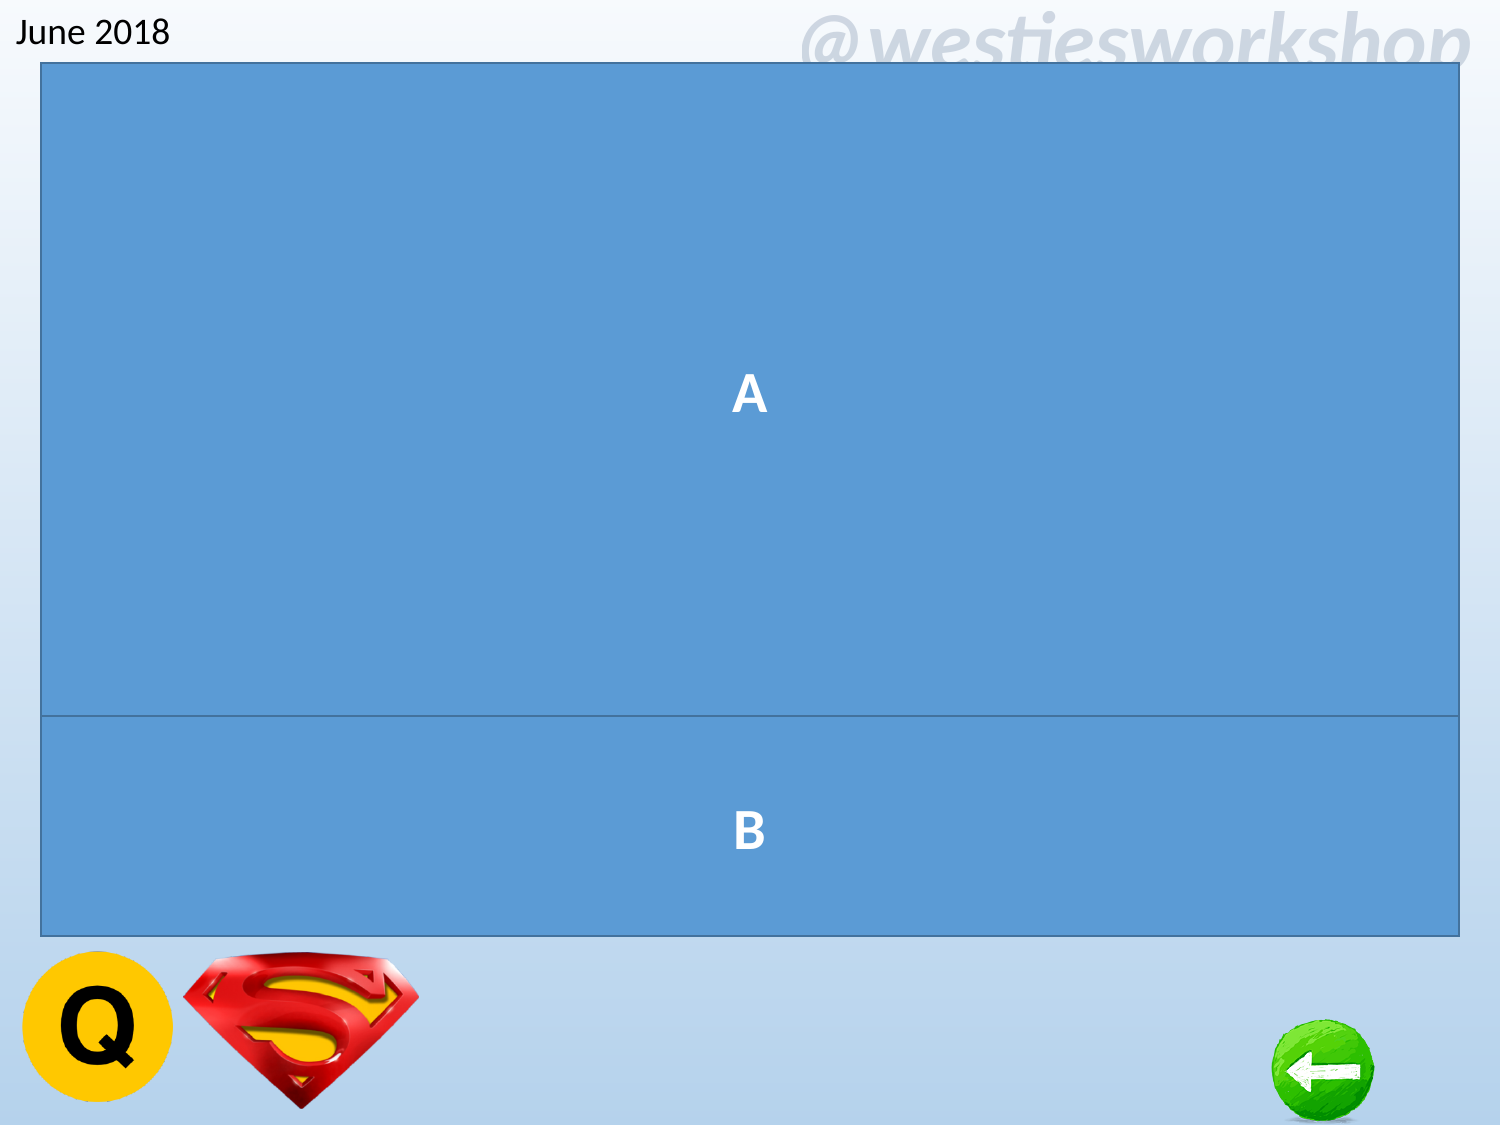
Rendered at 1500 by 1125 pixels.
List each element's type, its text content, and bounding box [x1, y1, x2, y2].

text_box June 2018 [1, 0, 186, 60]
text_box B [197, 715, 1460, 937]
text_box A [40, 62, 1460, 715]
picture [1269, 1019, 1376, 1125]
picture [0, 66, 1459, 1125]
